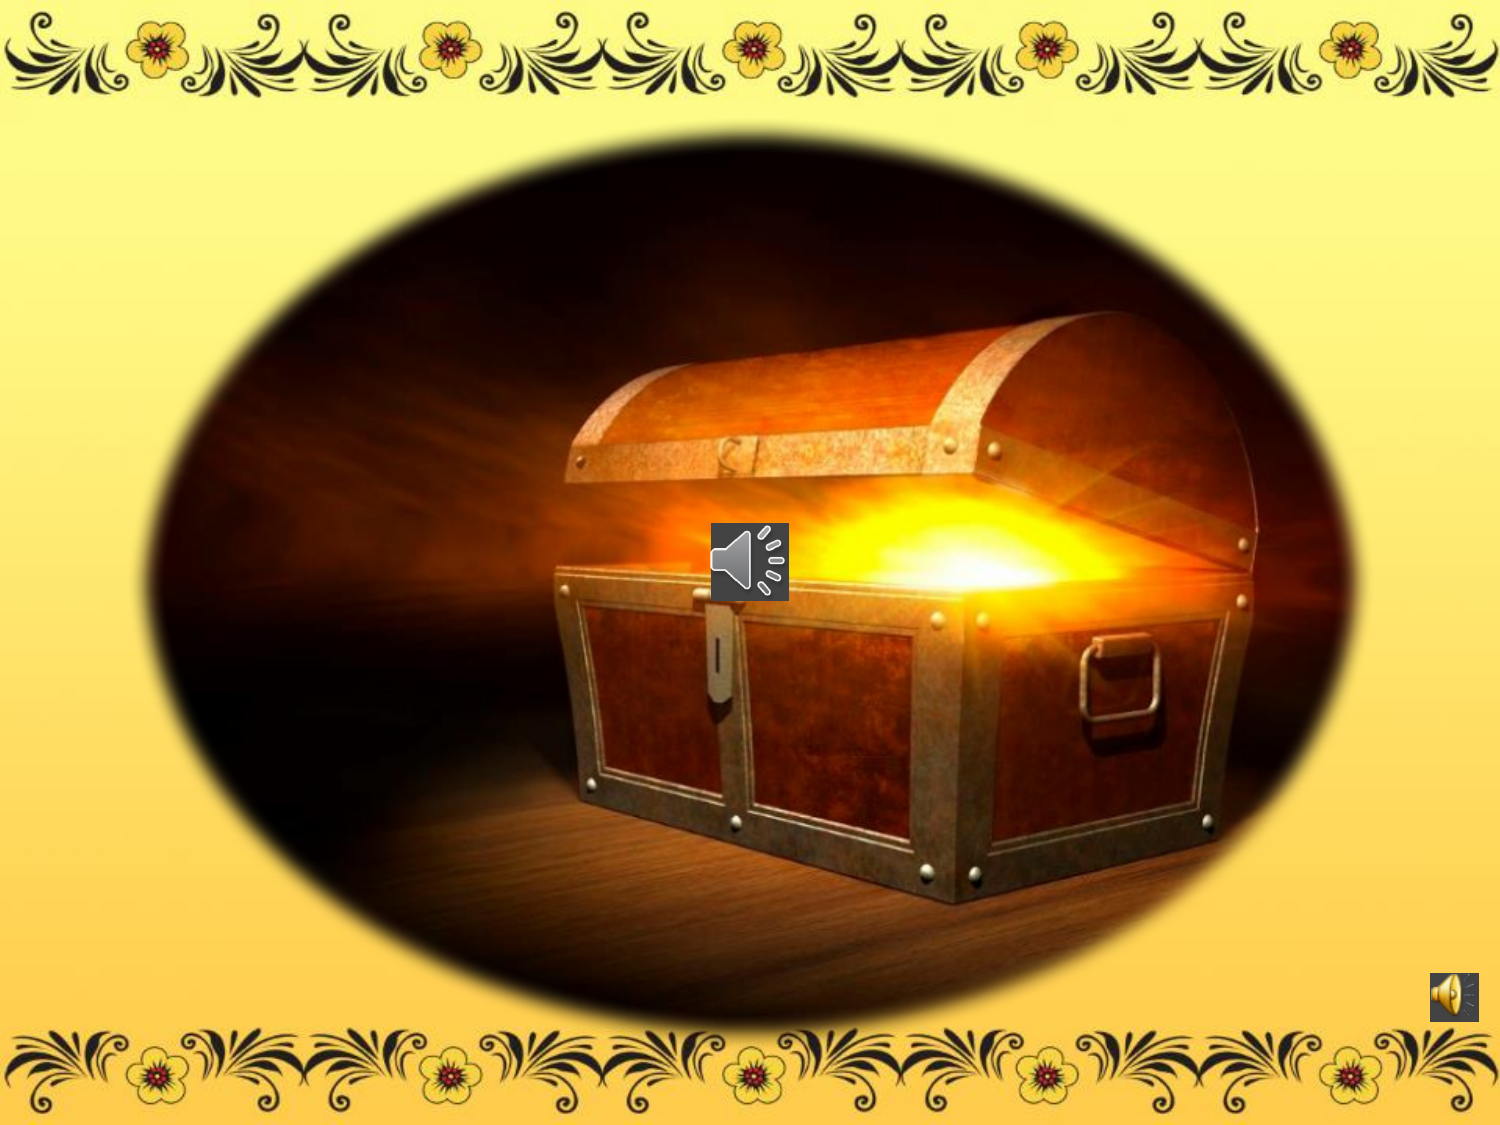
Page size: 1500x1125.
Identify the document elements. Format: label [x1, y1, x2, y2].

list [128, 116, 1374, 1051]
picture [0, 0, 1500, 1125]
